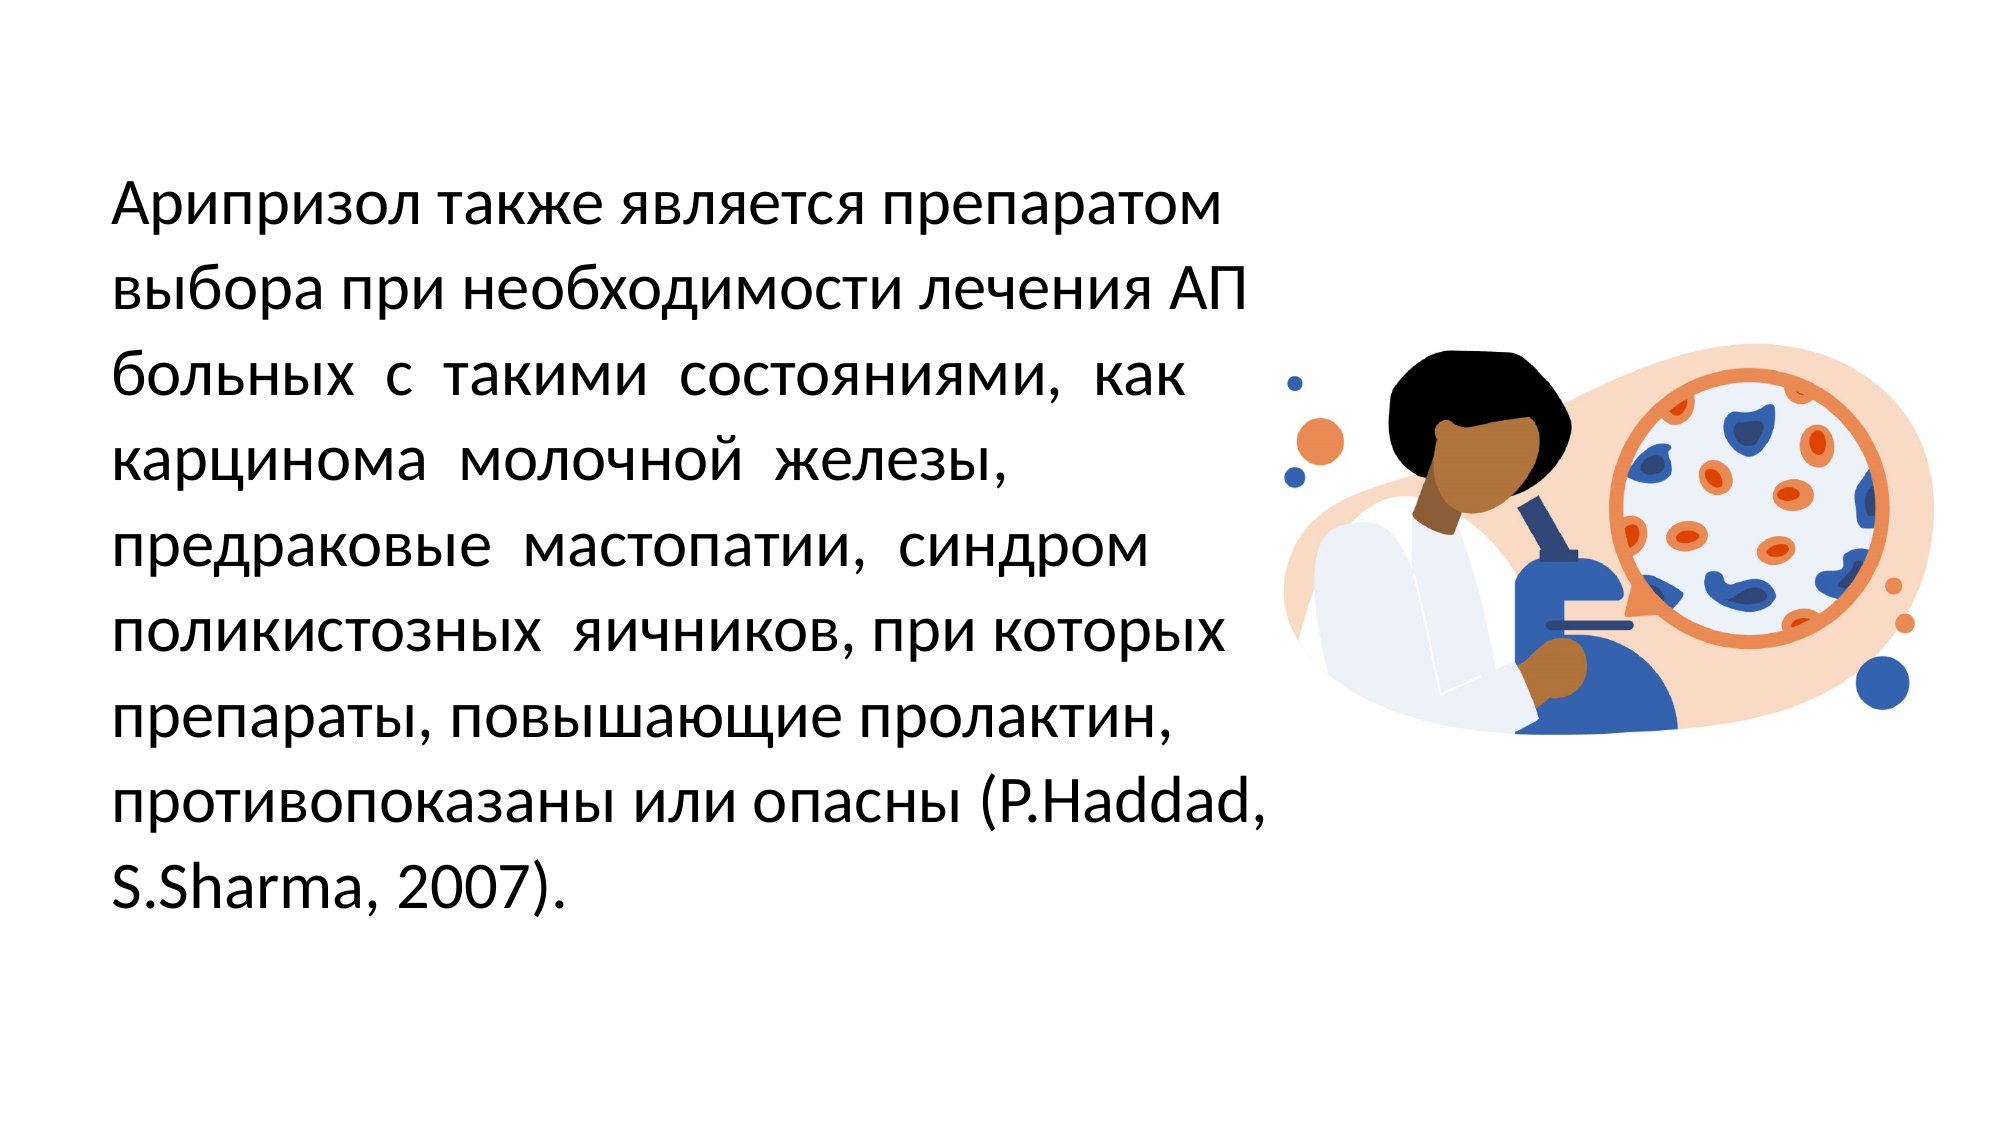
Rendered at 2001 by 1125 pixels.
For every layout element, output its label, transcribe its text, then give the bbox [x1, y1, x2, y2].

picture [1272, 320, 1945, 759]
text_box Арипризол также является препаратом выбора при необходимости лечения АП больных с такими состояниями, как карцинома молочной железы, предраковые мастопатии, синдром поликистозных яичников, при которых препараты, повышающие пролактин, противопоказаны или опасны (P.Haddad, S.Sharma, 2007). [96, 144, 1290, 930]
